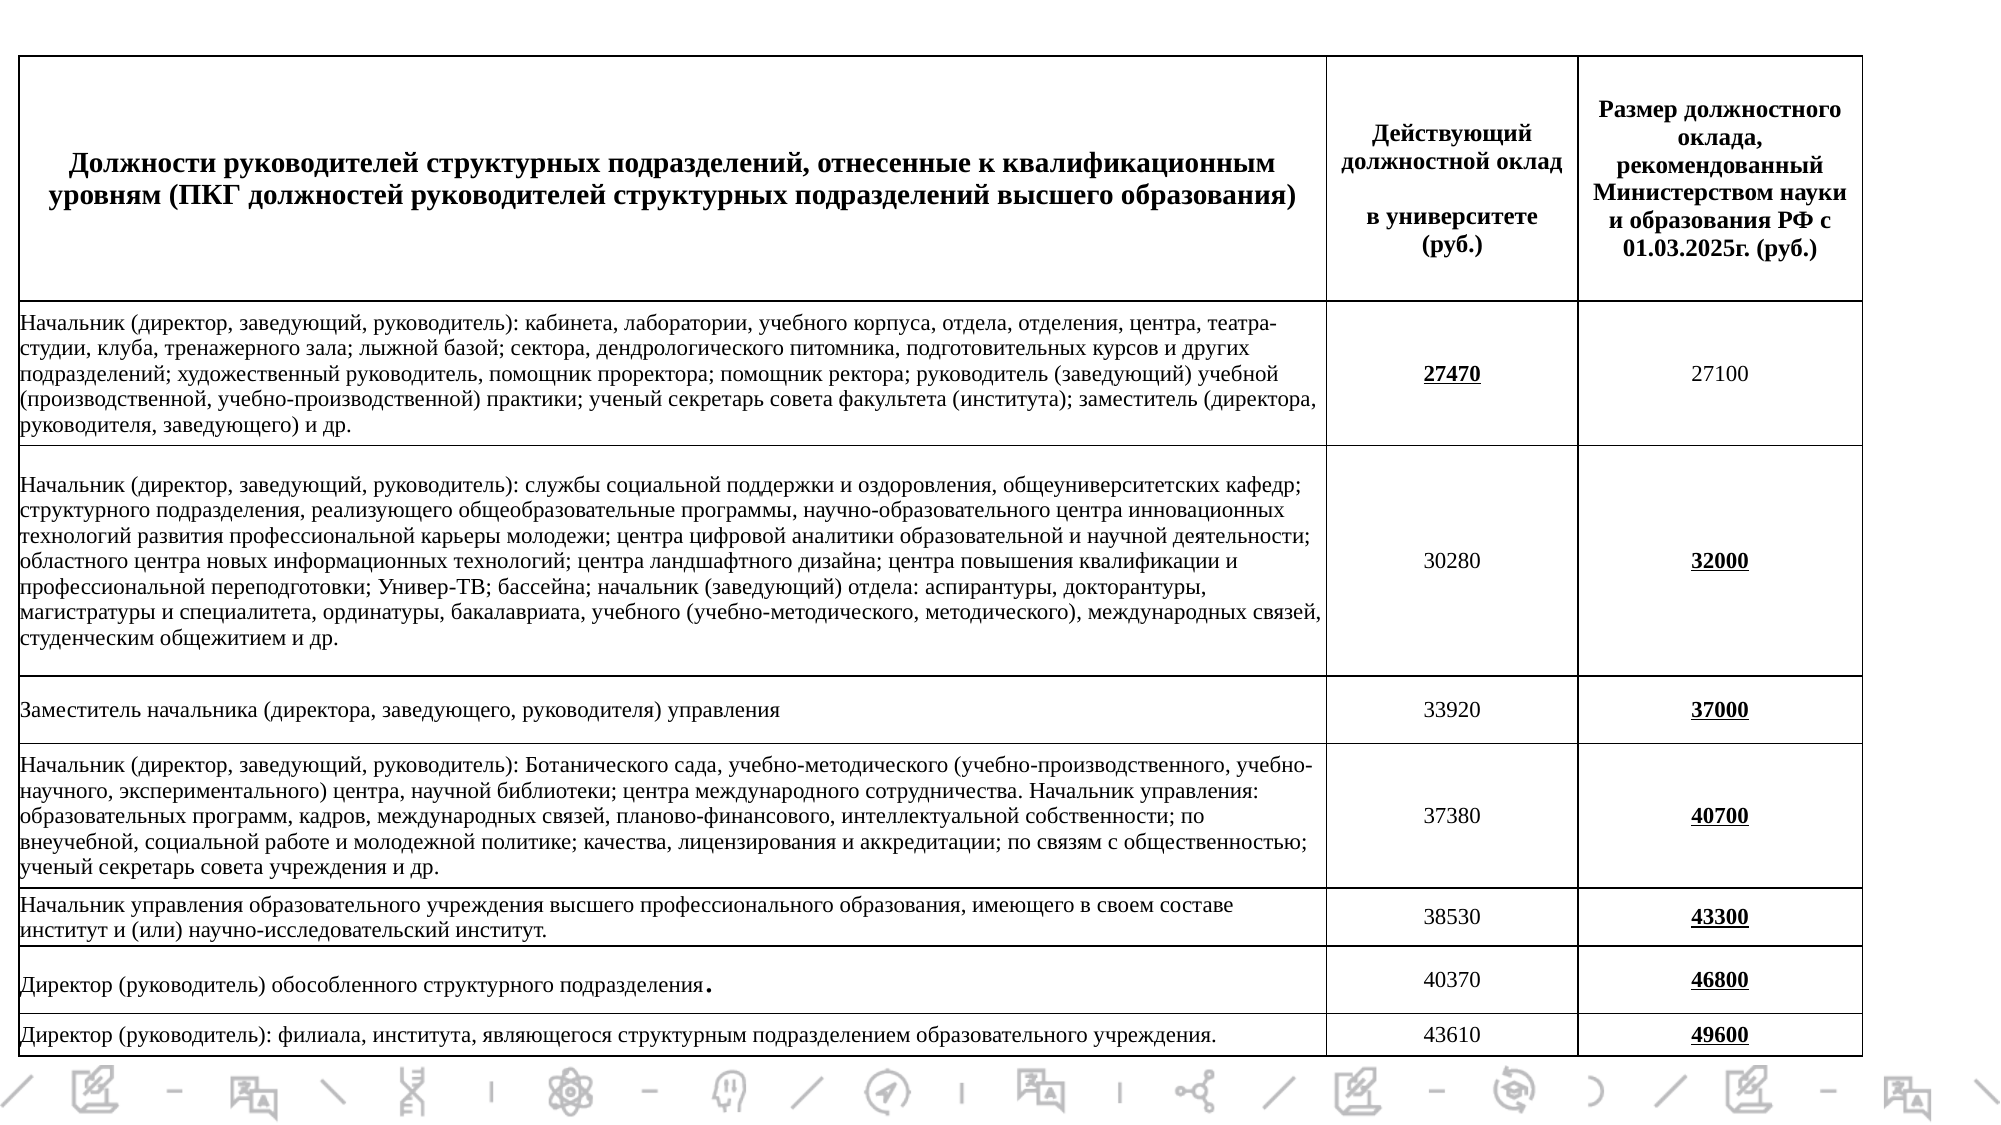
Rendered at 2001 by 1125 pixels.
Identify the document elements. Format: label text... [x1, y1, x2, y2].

table_cell Начальник (директор, заведующий, руководитель): кабинета, лаборатории, учебного корпуса, отдела, отделения, центра, театра-студии, клуба, тренажерного зала; лыжной базой; сектора, дендрологического питомника, подготовительных курсов и других подразделений; художественный руководитель, помощник проректора; помощник ректора; руководитель (заведующий) учебной (производственной, учебно-производственной) практики; ученый секретарь совета факультета (института); заместитель (директора, руководителя, заведующего) и др. [20, 302, 1326, 445]
table_header Должности руководителей структурных подразделений, отнесенные к квалификационным уровням (ПКГ должностей руководителей структурных подразделений высшего образования) [20, 57, 1326, 300]
table_cell Начальник (директор, заведующий, руководитель): службы социальной поддержки и оздоровления, общеуниверситетских кафедр; структурного подразделения, реализующего общеобразовательные программы, научно-образовательного центра инновационных технологий развития профессиональной карьеры молодежи; центра цифровой аналитики образовательной и научной деятельности; областного центра новых информационных технологий; центра ландшафтного дизайна; центра повышения квалификации и профессиональной переподготовки; Универ-ТВ; бассейна; начальник (заведующий) отдела: аспирантуры, докторантуры, магистратуры и специалитета, ординатуры, бакалавриата, учебного (учебно-методического, методического), международных связей, студенческим общежитием и др. [20, 446, 1326, 675]
table_cell 37000 [1579, 677, 1862, 743]
table_cell 40700 [1579, 744, 1862, 887]
table_cell 49600 [1579, 1014, 1862, 1055]
table_cell Директор (руководитель): филиала, института, являющегося структурным подразделением образовательного учреждения. [20, 1014, 1326, 1055]
table_cell 37380 [1327, 744, 1577, 887]
table_header Действующий должностной оклад в университете (руб.) [1327, 57, 1577, 300]
table_cell 40370 [1327, 947, 1577, 1013]
table_cell 30280 [1327, 446, 1577, 675]
table_cell 38530 [1327, 889, 1577, 945]
table_cell 27470 [1327, 302, 1577, 445]
picture [0, 1065, 2000, 1123]
table_cell Директор (руководитель) обособленного структурного подразделения. [20, 947, 1326, 1013]
table_cell 46800 [1579, 947, 1862, 1013]
table_cell Начальник управления образовательного учреждения высшего профессионального образования, имеющего в своем составе институт и (или) научно-исследовательский институт. [20, 889, 1326, 945]
table_cell 27100 [1579, 302, 1862, 445]
table_cell 33920 [1327, 677, 1577, 743]
table_cell 43610 [1327, 1014, 1577, 1055]
table_header Размер должностного оклада, рекомендованный Министерством науки и образования РФ с 01.03.2025г. (руб.) [1579, 57, 1862, 300]
table_cell 32000 [1579, 446, 1862, 675]
table_cell 43300 [1579, 889, 1862, 945]
table_cell Заместитель начальника (директора, заведующего, руководителя) управления [20, 677, 1326, 743]
table_cell Начальник (директор, заведующий, руководитель): Ботанического сада, учебно-методического (учебно-производственного, учебно-научного, экспериментального) центра, научной библиотеки; центра международного сотрудничества. Начальник управления: образовательных программ, кадров, международных связей, планово-финансового, интеллектуальной собственности; по внеучебной, социальной работе и молодежной политике; качества, лицензирования и аккредитации; по связям с общественностью; ученый секретарь совета учреждения и др. [20, 744, 1326, 887]
